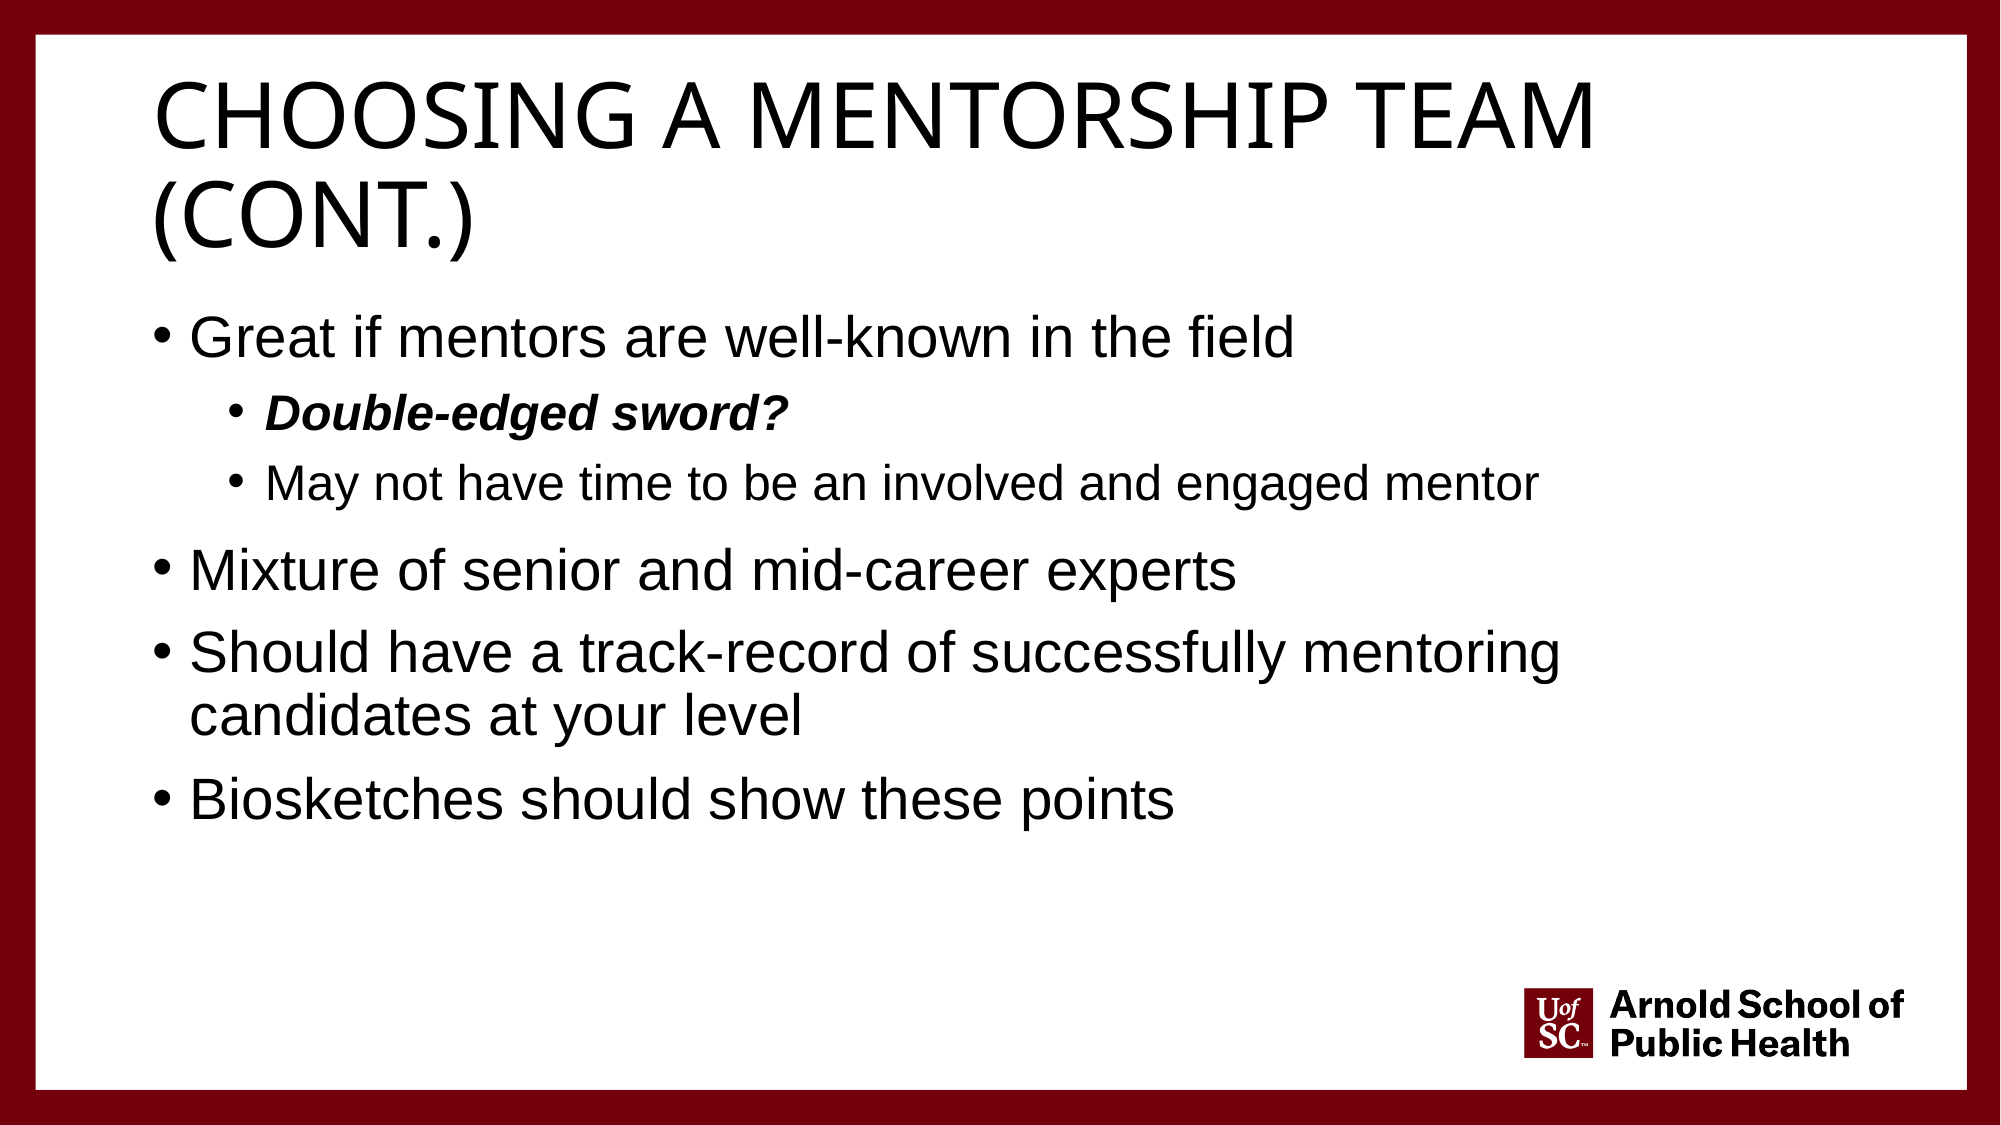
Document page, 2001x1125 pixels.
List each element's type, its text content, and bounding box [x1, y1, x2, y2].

list Great if mentors are well-known in the field Double-edged sword? May not have time to be an involved and engaged mentor Mixture of senior and mid-career experts Should have a track-record of successfully mentoring candidates at your level Biosketches should show these points [137, 299, 1863, 955]
picture [0, 0, 2001, 1125]
title Choosing a mentorship team (Cont.) [137, 59, 1863, 278]
